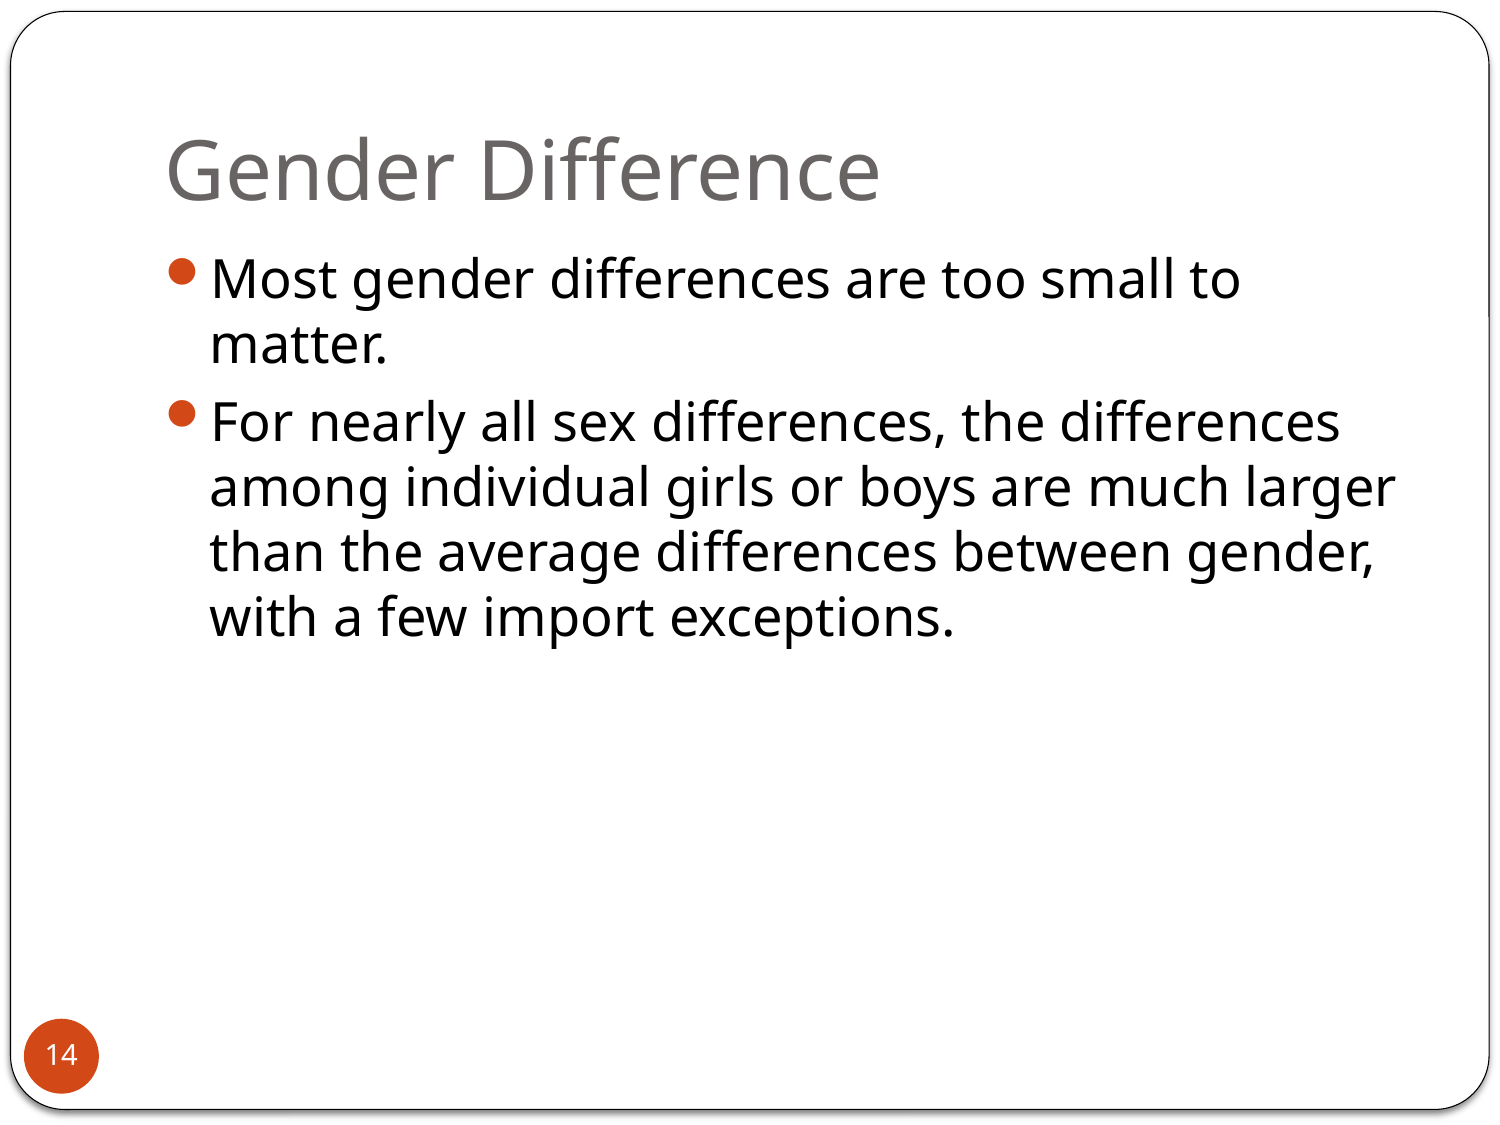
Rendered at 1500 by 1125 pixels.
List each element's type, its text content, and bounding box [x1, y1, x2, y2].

slide_number 14 [23, 1018, 99, 1094]
title Gender Difference [150, 45, 1425, 233]
list Most gender differences are too small to matter. For nearly all sex differences, the differences among individual girls or boys are much larger than the average differences between gender, with a few import exceptions. [150, 237, 1425, 988]
